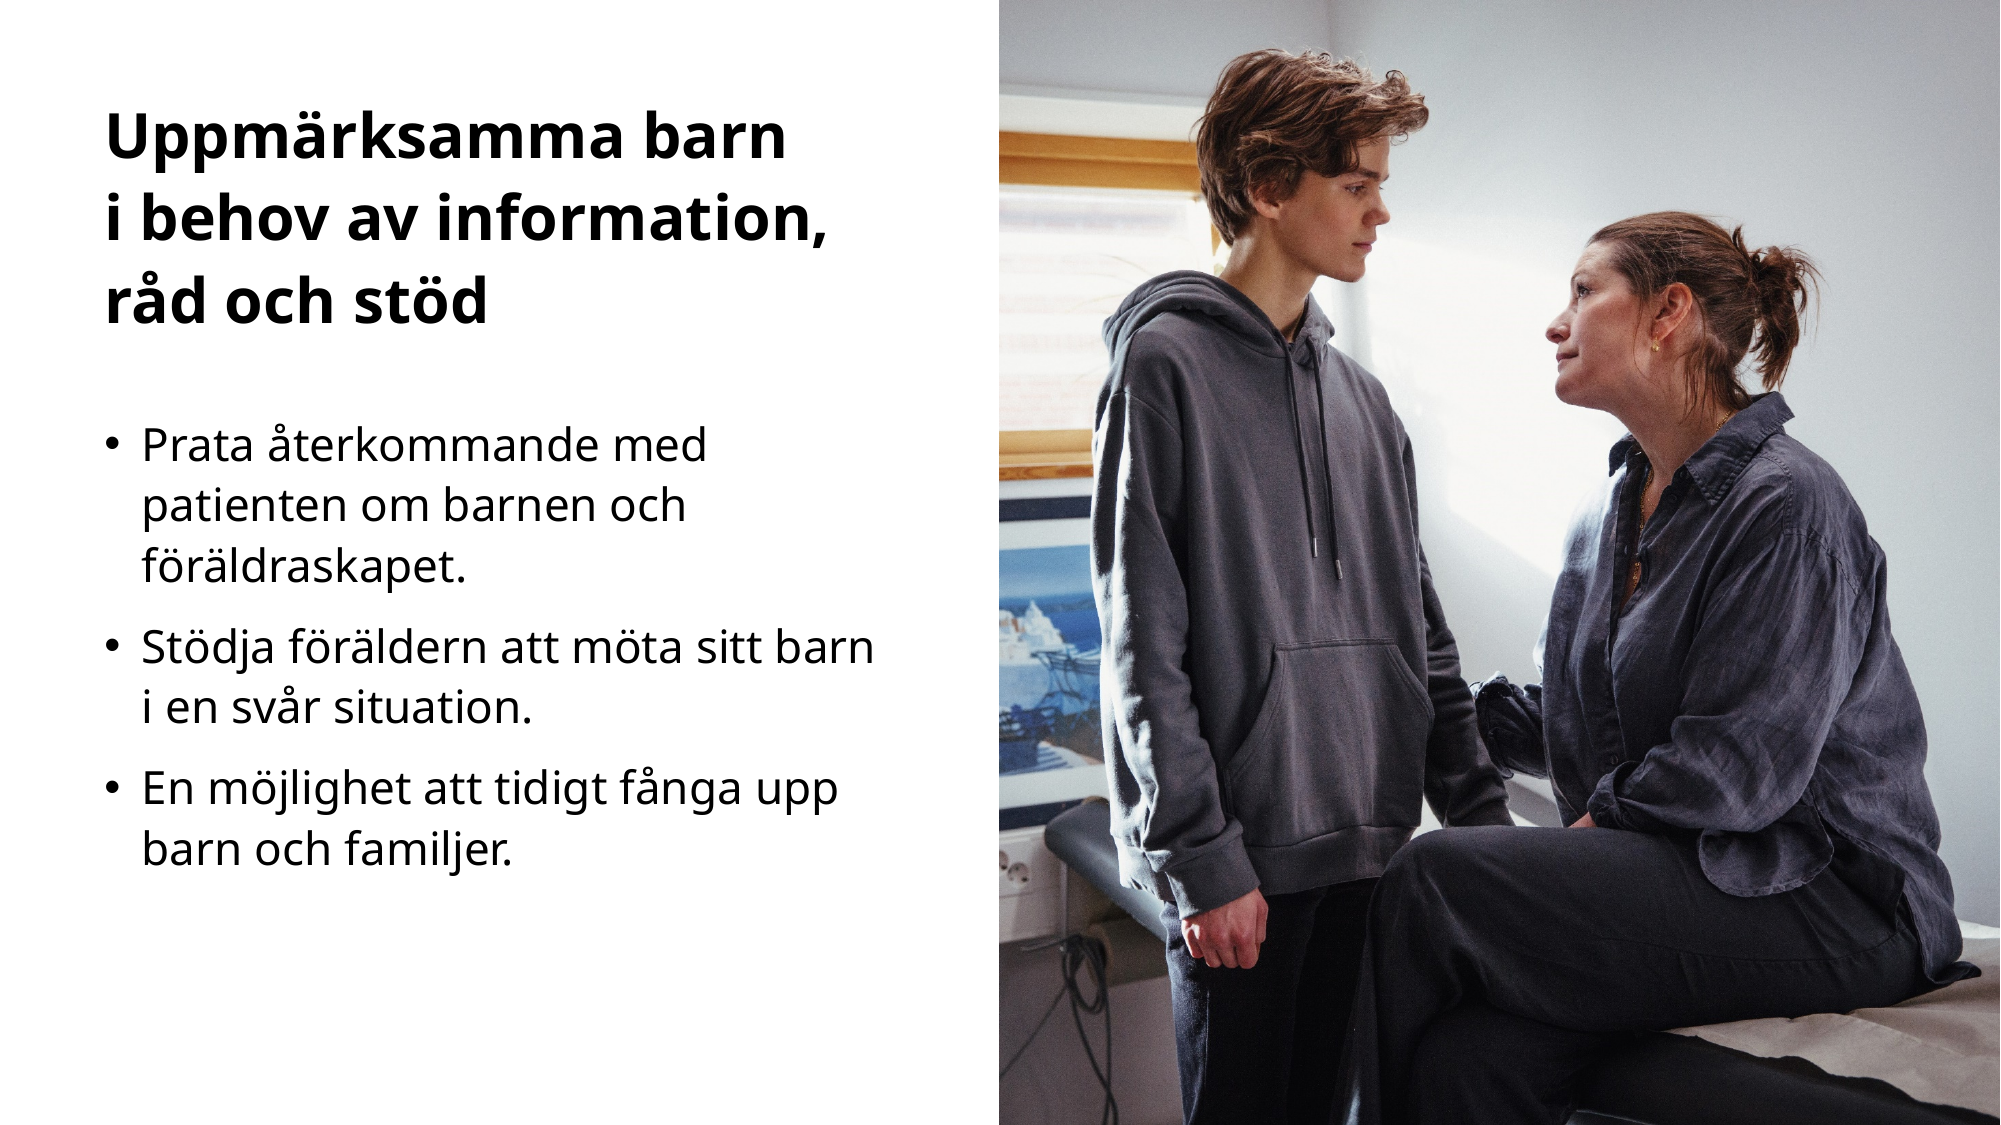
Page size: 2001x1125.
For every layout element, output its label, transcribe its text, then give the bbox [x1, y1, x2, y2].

picture [999, 0, 2000, 1125]
list Prata återkommande med patienten om barnen och föräldraskapet. Stödja föräldern att möta sitt barn i en svår situation. En möjlighet att tidigt fånga upp barn och familjer. [104, 402, 899, 967]
title Uppmärksamma barn i behov av information, råd och stöd [104, 88, 953, 349]
